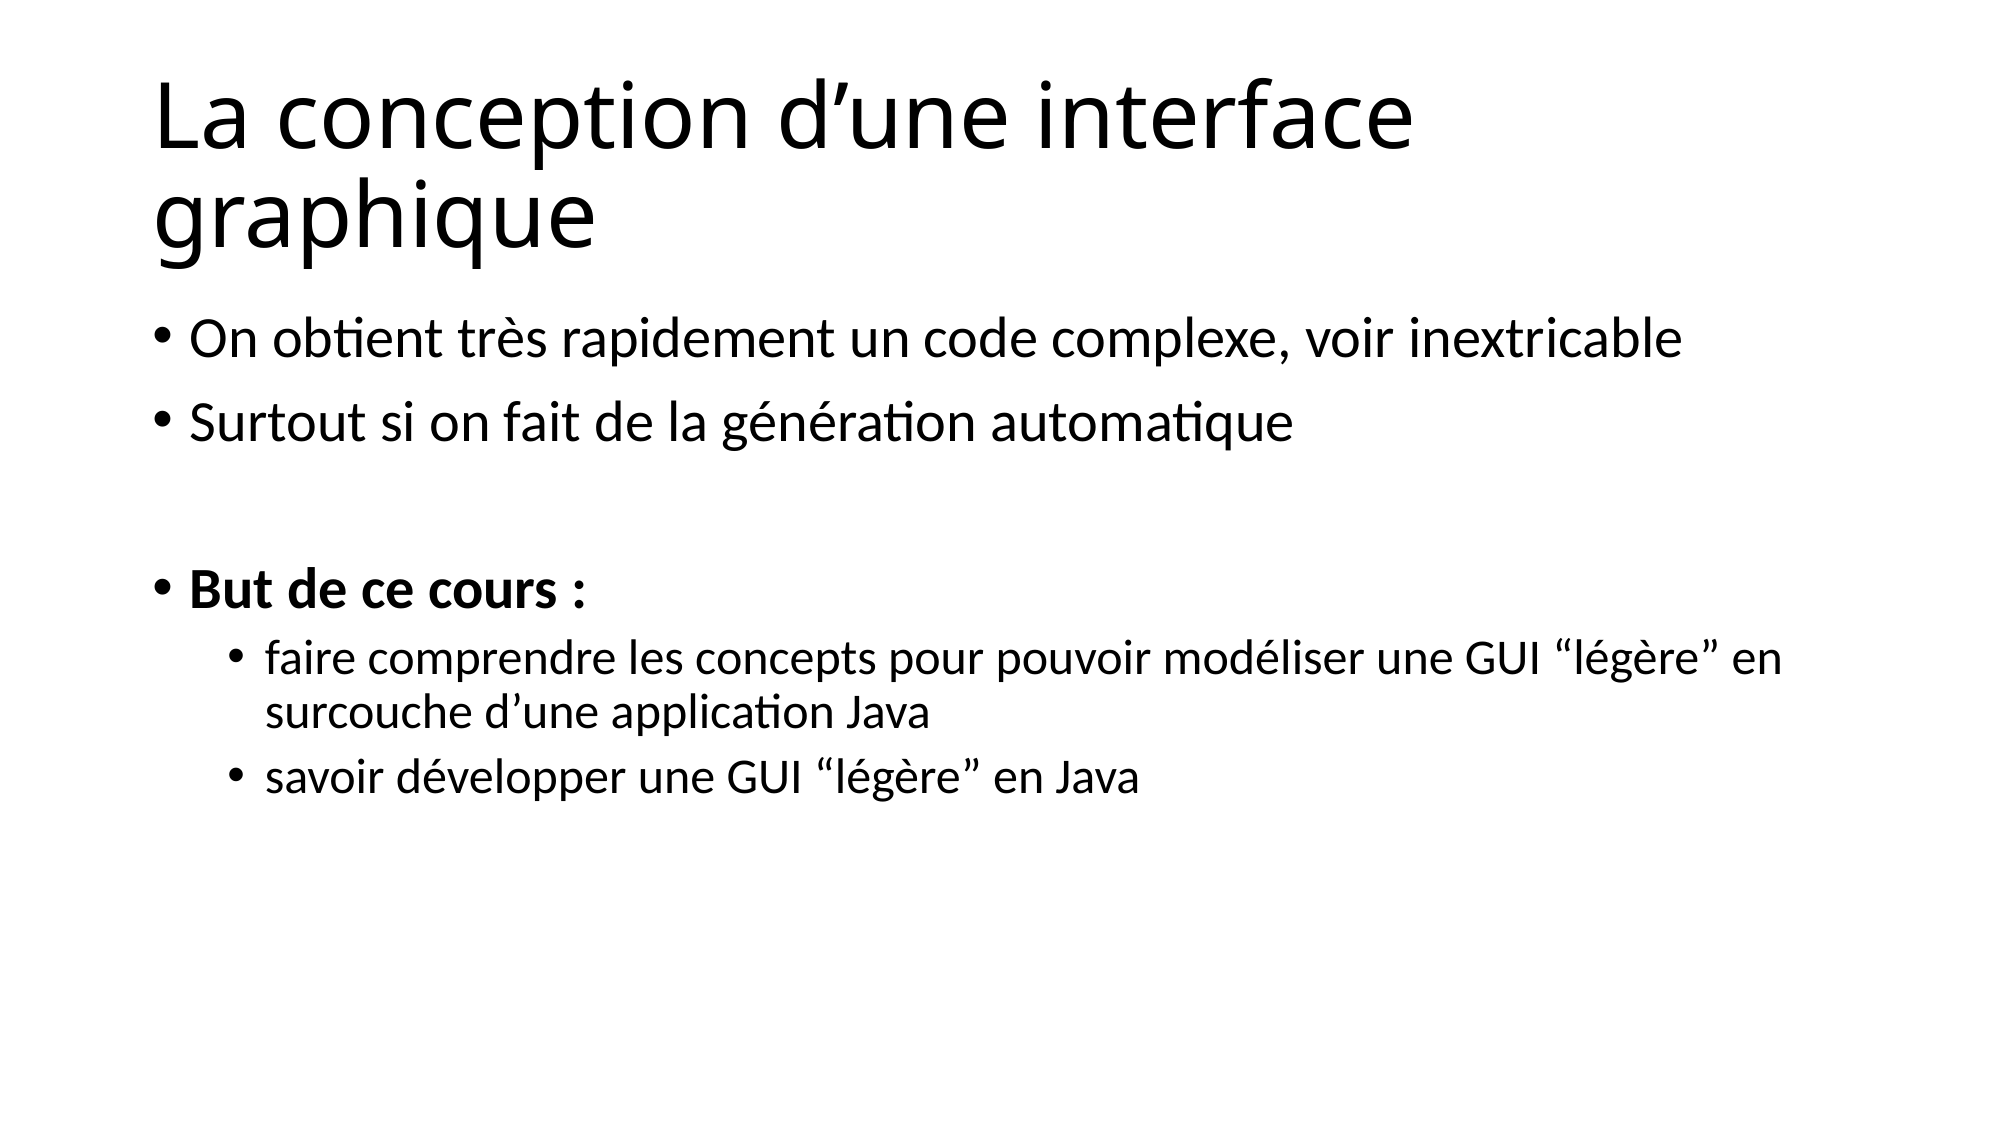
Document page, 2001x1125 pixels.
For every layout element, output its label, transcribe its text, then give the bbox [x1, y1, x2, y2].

title La conception d’une interface graphique [137, 59, 1863, 278]
list On obtient très rapidement un code complexe, voir inextricable Surtout si on fait de la génération automatique But de ce cours : faire comprendre les concepts pour pouvoir modéliser une GUI “légère” en surcouche d’une application Java savoir développer une GUI “légère” en Java [137, 299, 1863, 1014]
